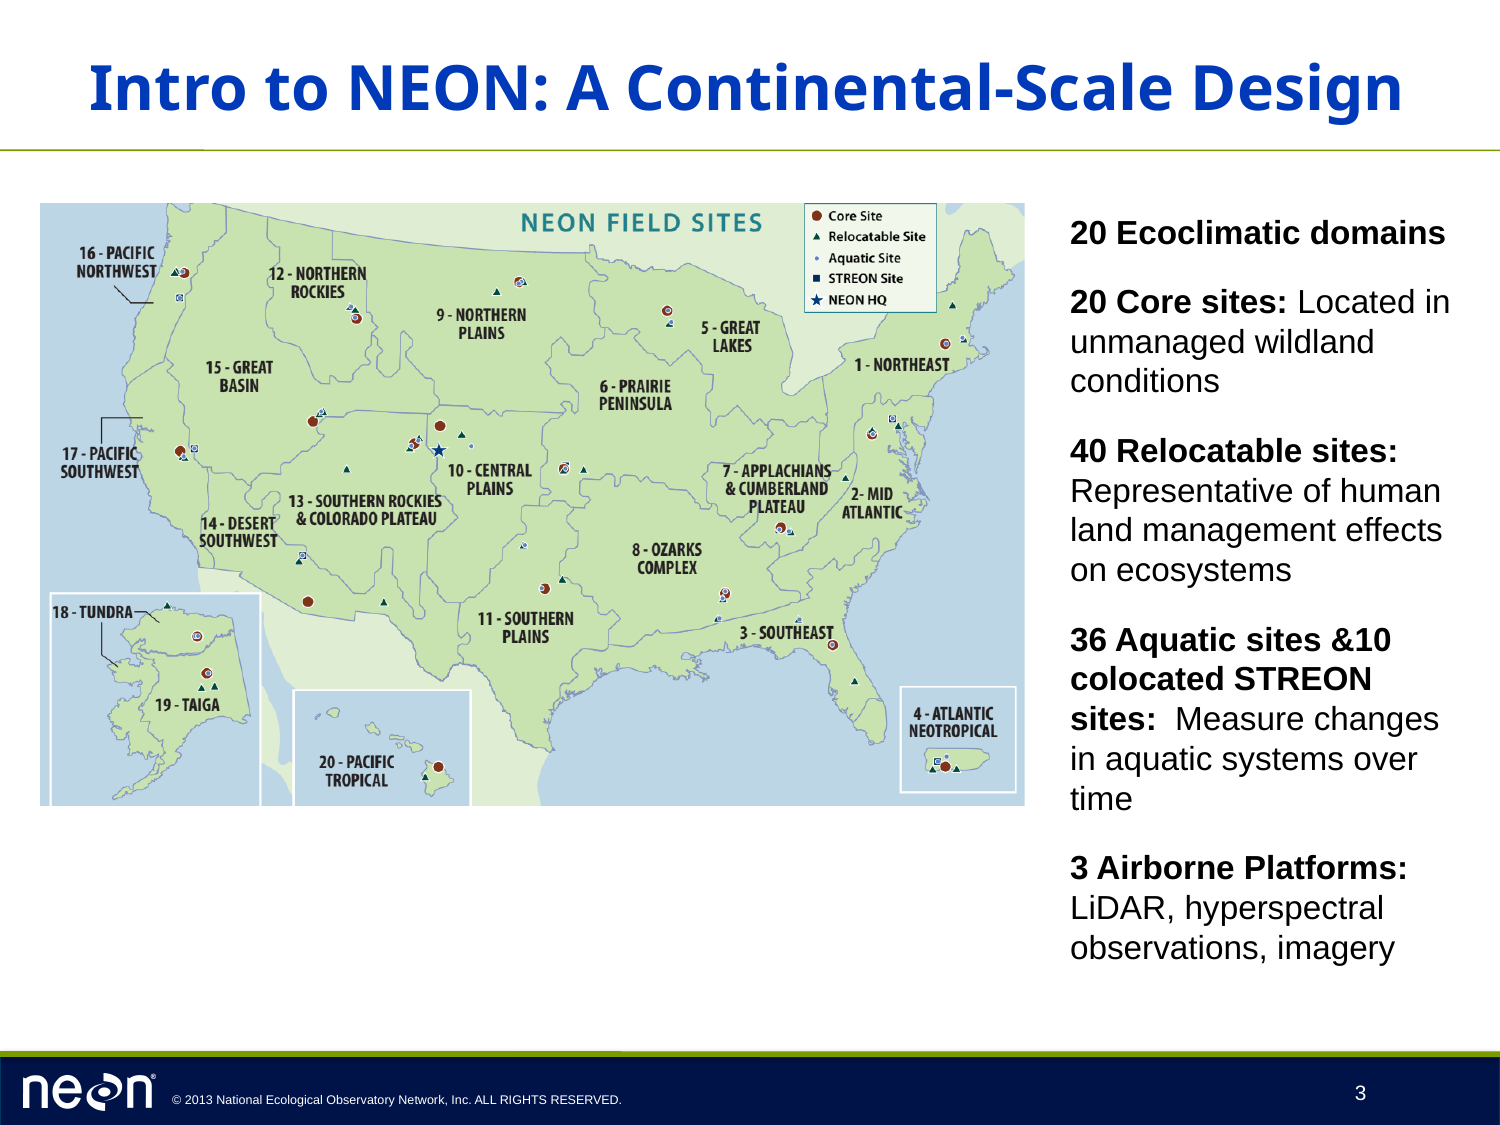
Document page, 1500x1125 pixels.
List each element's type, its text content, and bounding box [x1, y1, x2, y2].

title Intro to NEON: A Continental-Scale Design [75, 1, 1425, 130]
list 20 Ecoclimatic domains 20 Core sites: Located in unmanaged wildland conditions 40 Relocatable sites: Representative of human land management effects on ecosystems 36 Aquatic sites &10 colocated STREON sites: Measure changes in aquatic systems over time 3 Airborne Platforms: LiDAR, hyperspectral observations, imagery [1055, 203, 1479, 1009]
picture [39, 203, 1025, 807]
picture [23, 1073, 156, 1111]
slide_number 3 [1340, 1071, 1447, 1125]
